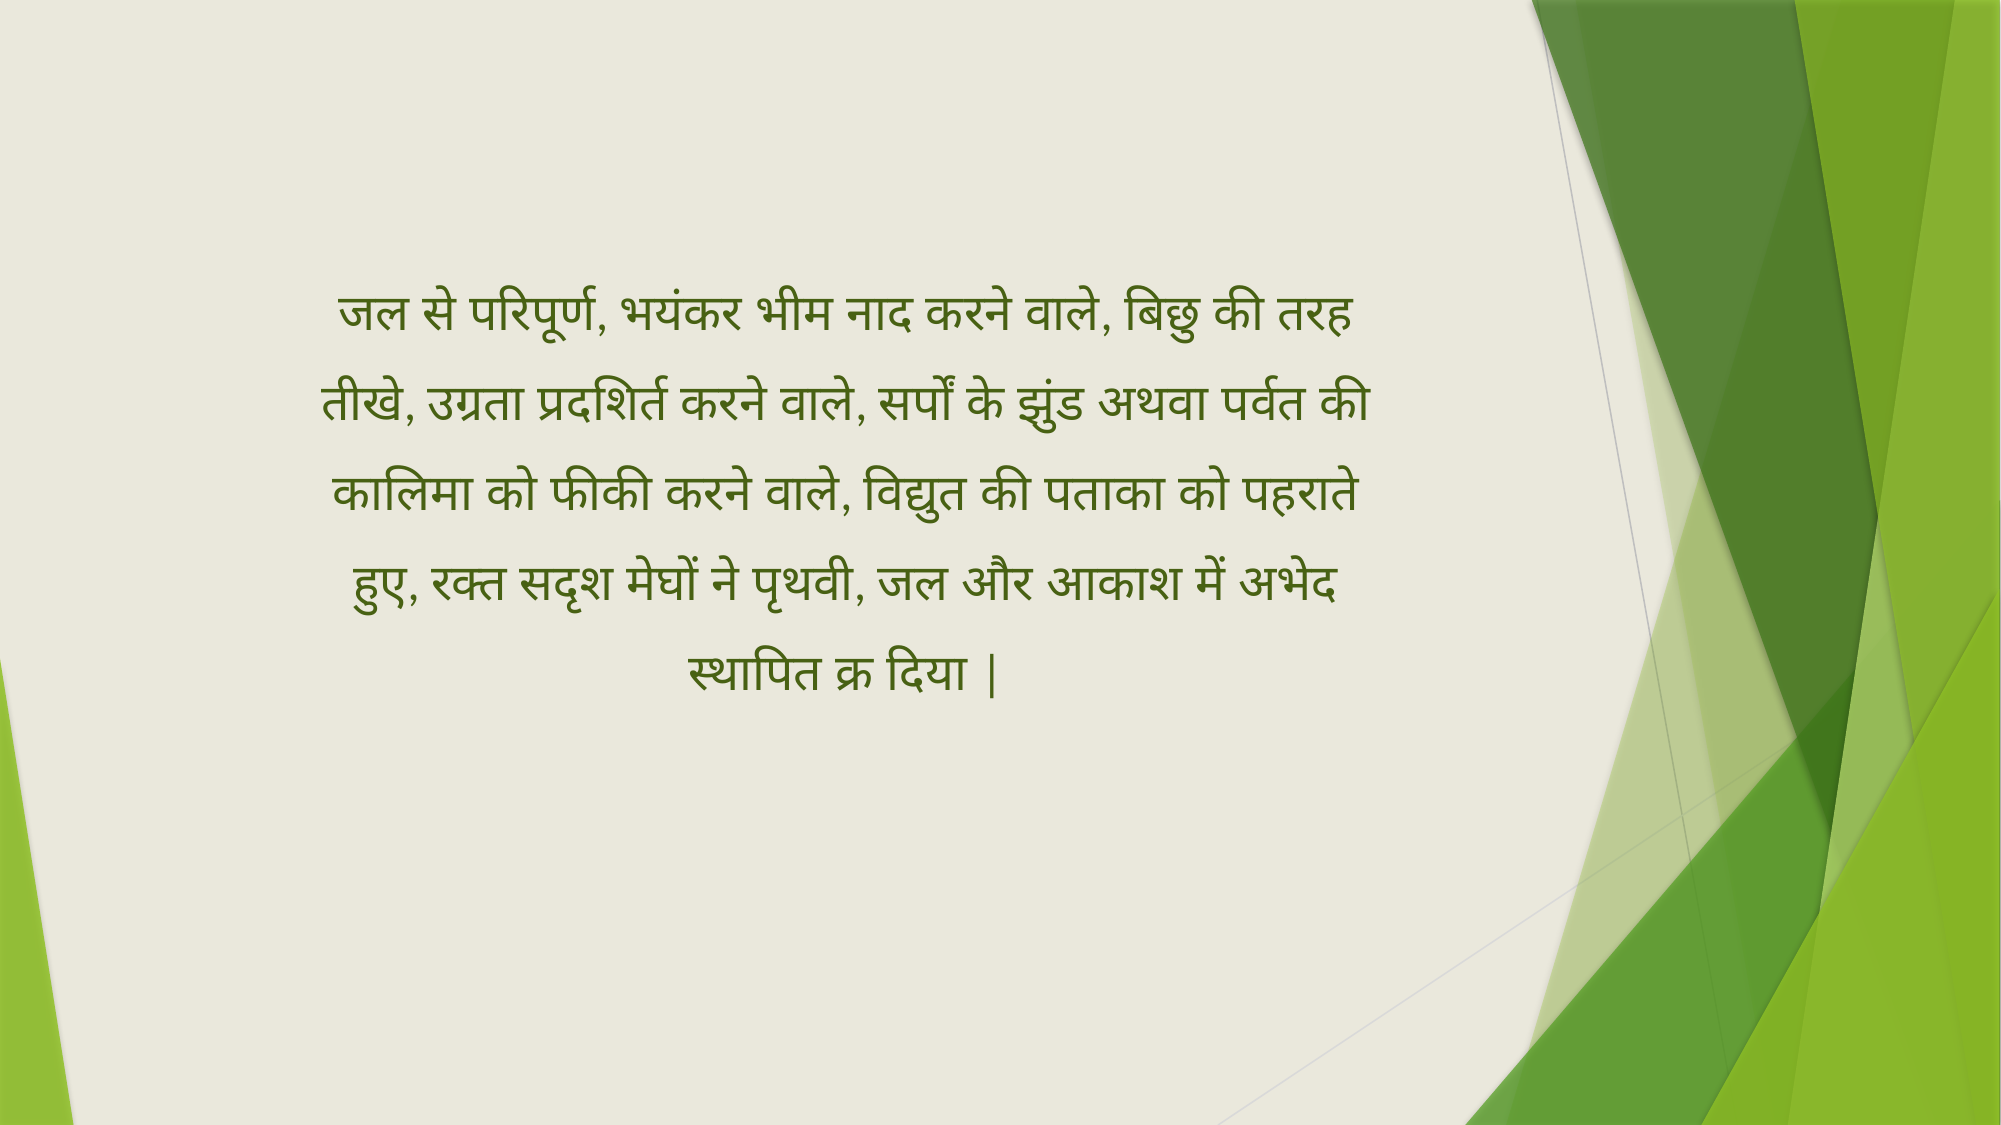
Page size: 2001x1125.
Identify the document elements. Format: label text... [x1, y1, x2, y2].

text_box जल से परिपूर्ण, भयंकर भीम नाद करने वाले, बिछु की तरह तीखे, उग्रता प्रदशिर्त करने वाले, सर्पों के झुंड अथवा पर्वत की कालिमा को फीकी करने वाले, विद्युत की पताका को पहराते हुए, रक्त सदृश मेघों ने पृथवी, जल और आकाश में अभेद स्थापित क्र दिया | [304, 242, 1388, 708]
